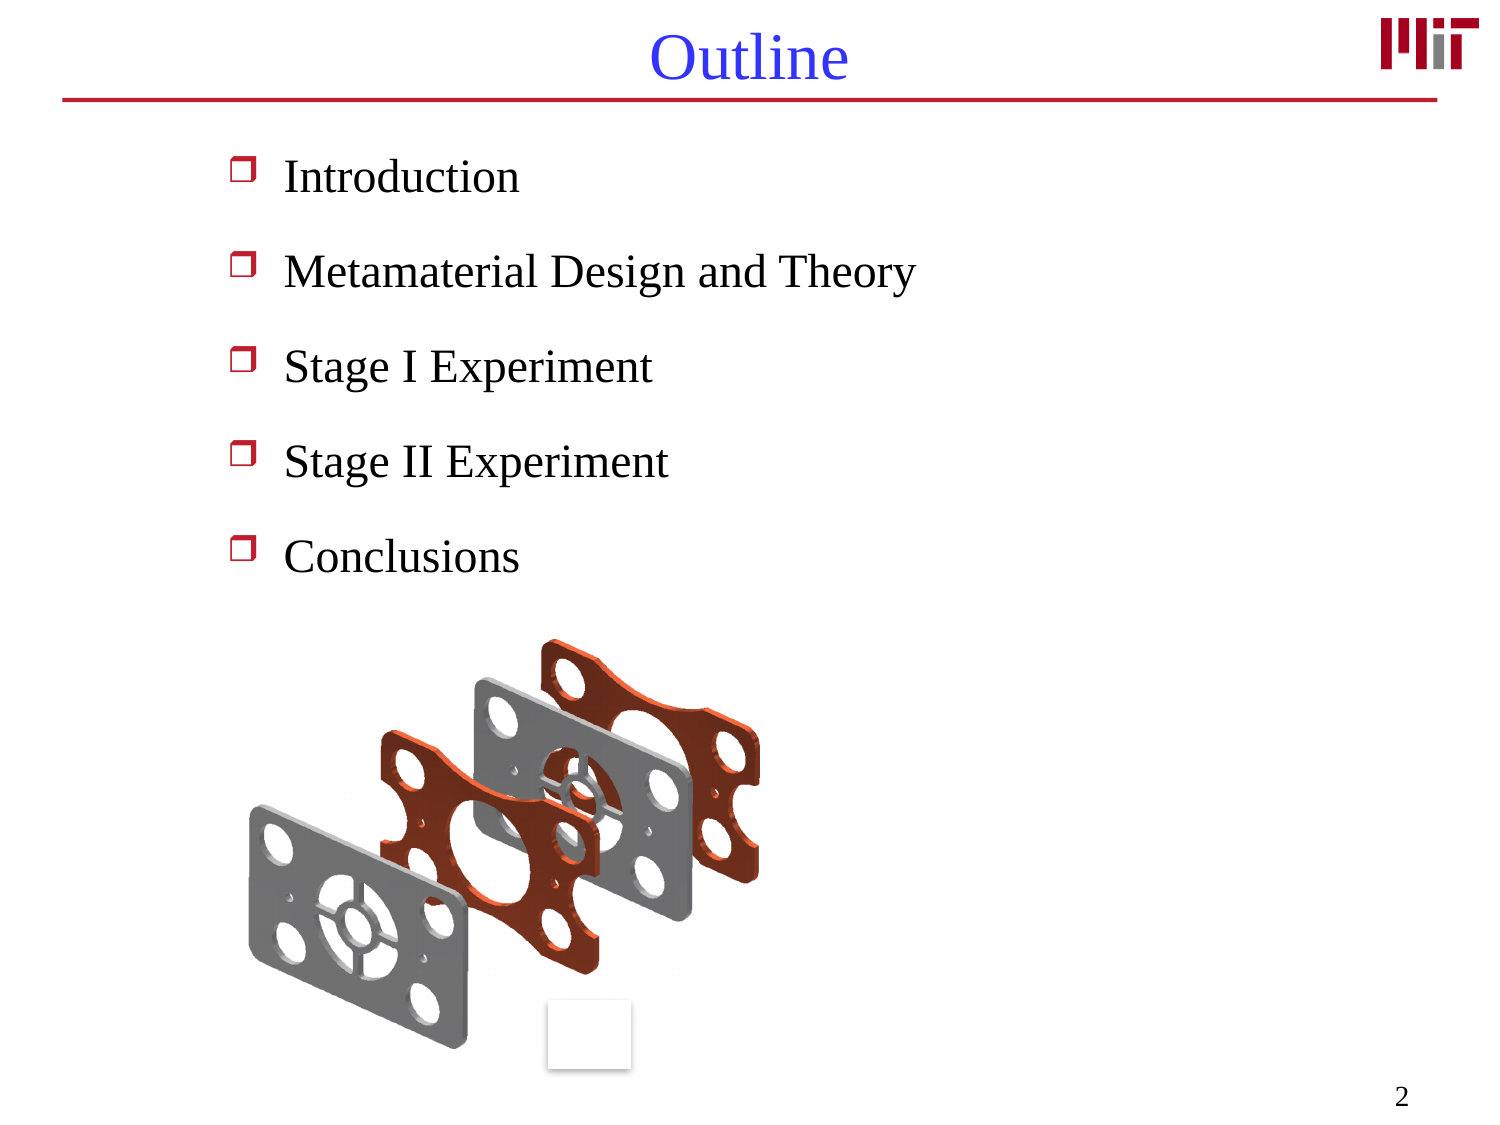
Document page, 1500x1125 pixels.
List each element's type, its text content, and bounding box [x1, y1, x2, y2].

title Outline [0, 0, 1500, 101]
list Introduction Metamaterial Design and Theory Stage I Experiment Stage II Experiment Conclusions [211, 136, 1351, 1001]
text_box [245, 637, 778, 1069]
